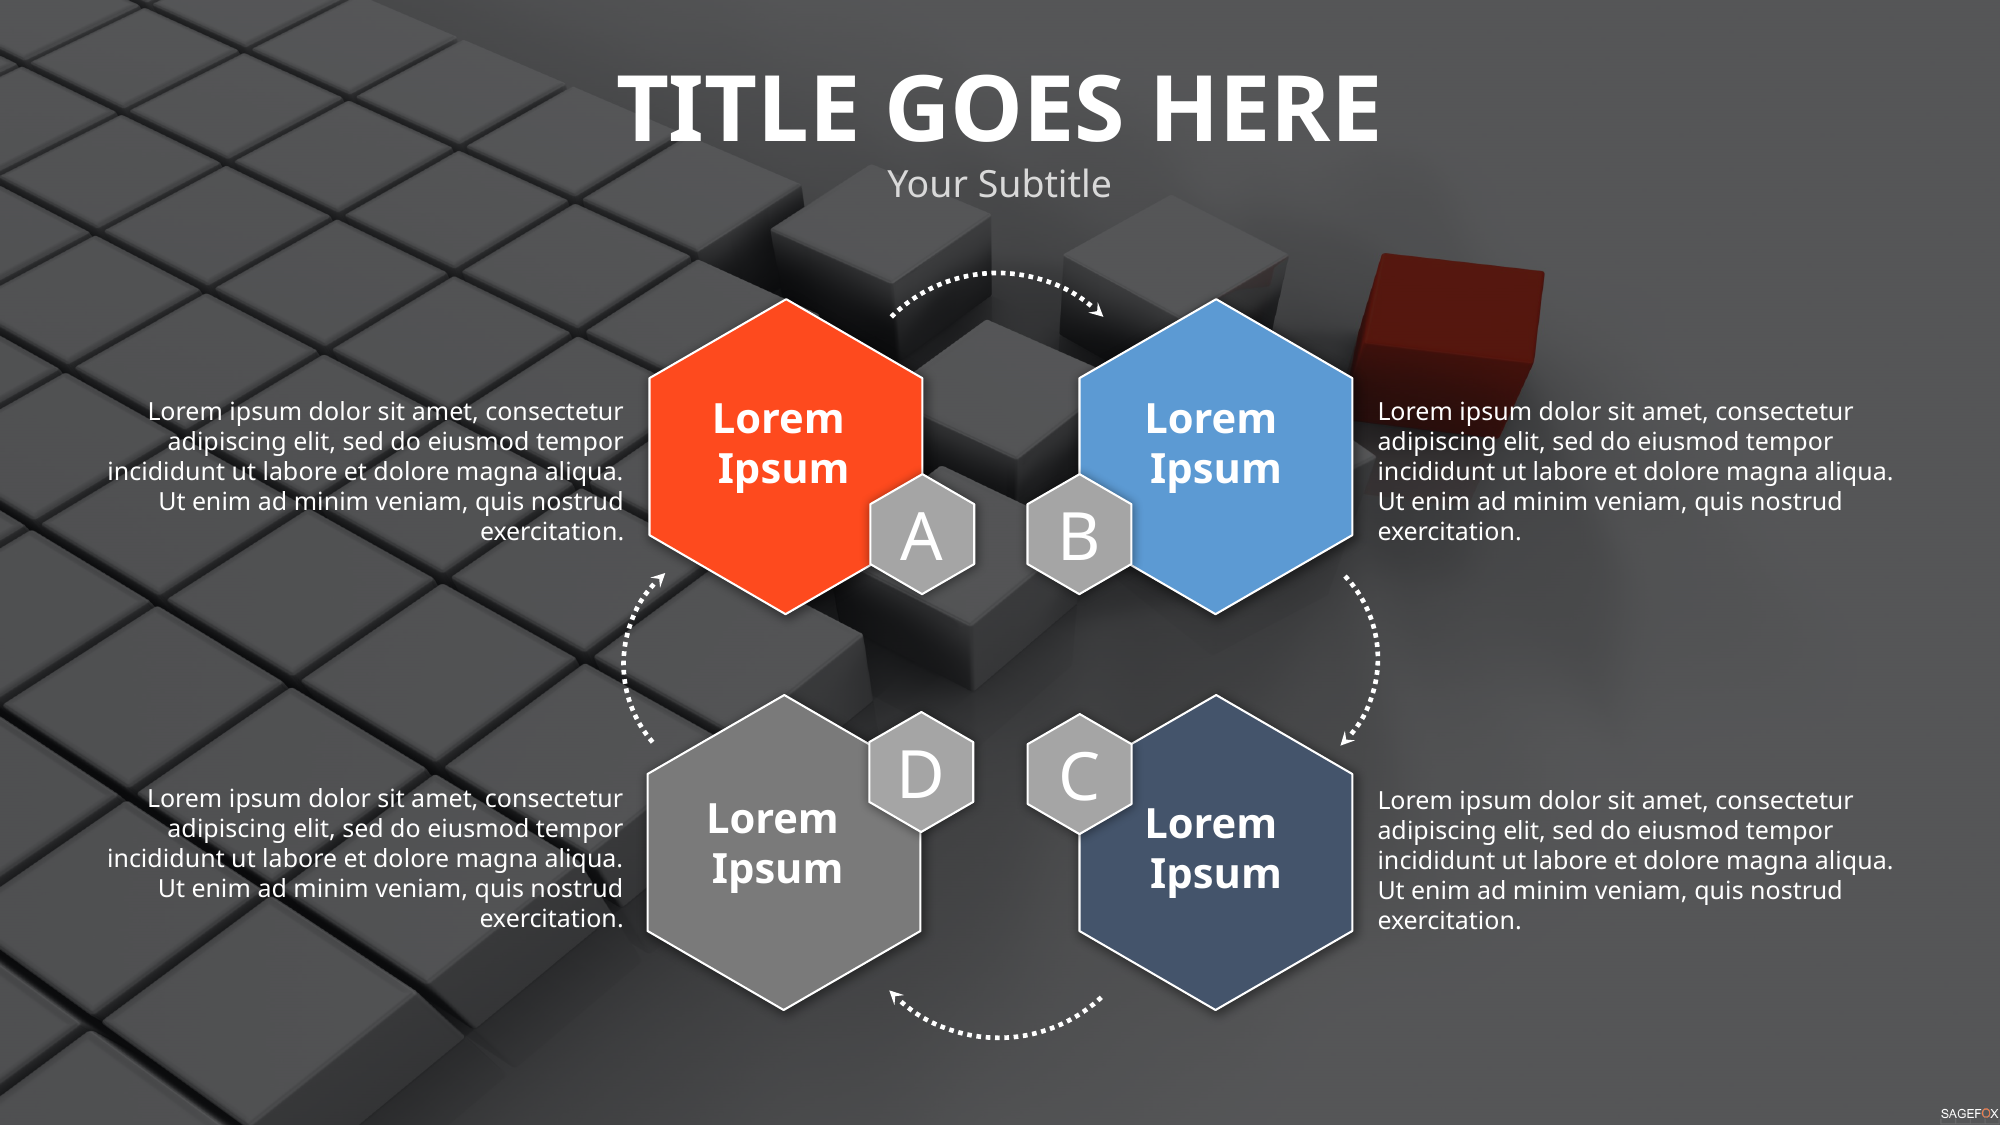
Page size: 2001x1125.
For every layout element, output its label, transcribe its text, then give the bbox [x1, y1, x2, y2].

picture [1940, 0, 2001, 1125]
text_box Lorem ipsum dolor sit amet, consectetur adipiscing elit, sed do eiusmod tempor incididunt ut labore et dolore magna aliqua. Ut enim ad minim veniam, quis nostrud exercitation. [1362, 777, 1923, 942]
text_box D [921, 712, 974, 833]
text_box Lorem ipsum dolor sit amet, consectetur adipiscing elit, sed do eiusmod tempor incididunt ut labore et dolore magna aliqua. Ut enim ad minim veniam, quis nostrud exercitation. [78, 774, 639, 940]
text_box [1079, 694, 1353, 1010]
text_box [623, 589, 744, 736]
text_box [649, 299, 923, 615]
text_box Lorem ipsum dolor sit amet, consectetur adipiscing elit, sed do eiusmod tempor incididunt ut labore et dolore magna aliqua. Ut enim ad minim veniam, quis nostrud exercitation. [1362, 388, 1923, 553]
text_box [910, 887, 1087, 1039]
text_box TITLE GOES HERE Your Subtitle [548, 42, 1452, 212]
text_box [647, 694, 921, 1010]
text_box A [923, 474, 975, 594]
text_box [1257, 584, 1379, 733]
text_box C [1027, 714, 1079, 834]
text_box B [1027, 474, 1079, 594]
text_box [912, 272, 1084, 423]
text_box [1079, 299, 1353, 615]
text_box Lorem ipsum dolor sit amet, consectetur adipiscing elit, sed do eiusmod tempor incididunt ut labore et dolore magna aliqua. Ut enim ad minim veniam, quis nostrud exercitation. [79, 388, 640, 553]
